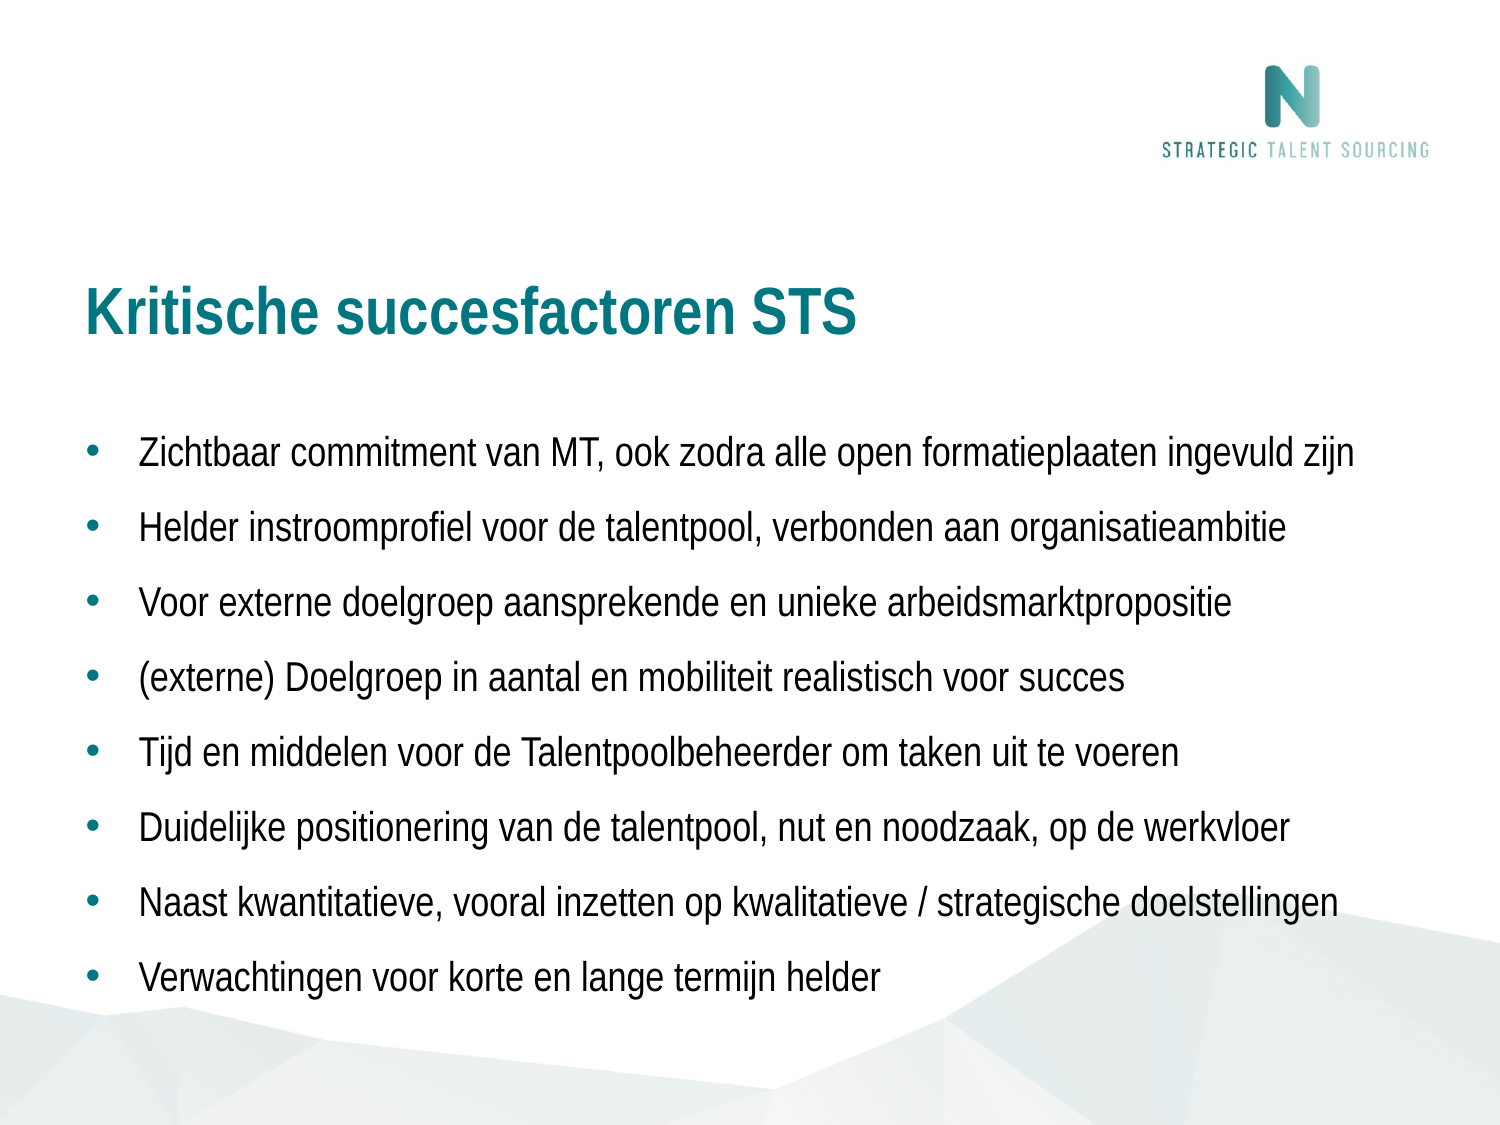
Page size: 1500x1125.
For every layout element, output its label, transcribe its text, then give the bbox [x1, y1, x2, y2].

picture [0, 863, 1500, 1125]
list Zichtbaar commitment van MT, ook zodra alle open formatieplaaten ingevuld zijn Helder instroomprofiel voor de talentpool, verbonden aan organisatieambitie Voor externe doelgroep aansprekende en unieke arbeidsmarktpropositie (externe) Doelgroep in aantal en mobiliteit realistisch voor succes Tijd en middelen voor de Talentpoolbeheerder om taken uit te voeren Duidelijke positionering van de talentpool, nut en noodzaak, op de werkvloer Naast kwantitatieve, vooral inzetten op kwalitatieve / strategische doelstellingen Verwachtingen voor korte en lange termijn helder [85, 400, 1412, 1077]
picture [1151, 54, 1436, 173]
title Kritische succesfactoren STS [85, 267, 1415, 355]
